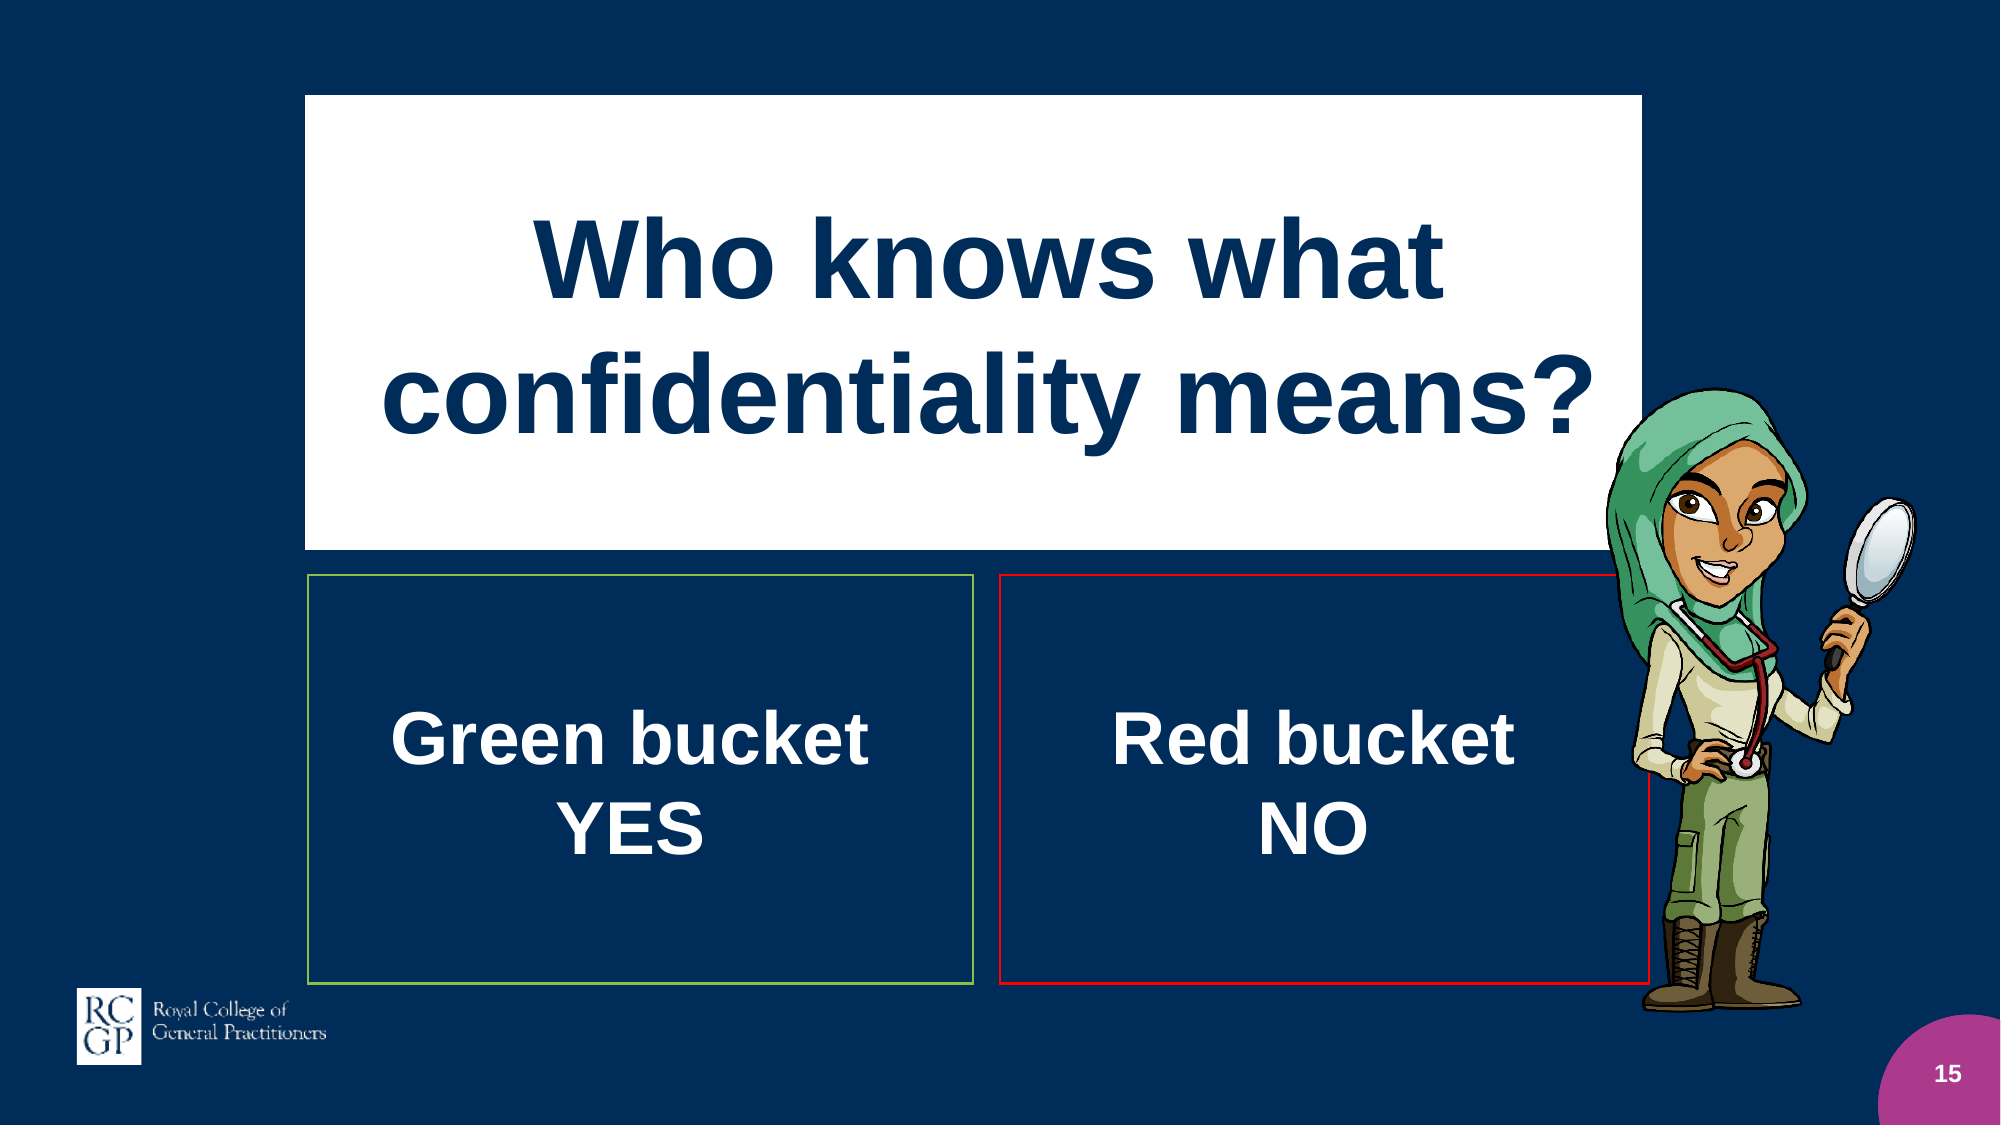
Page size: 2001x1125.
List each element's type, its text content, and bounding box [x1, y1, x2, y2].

picture [76, 988, 326, 1065]
text_box Who knows what confidentiality means? [359, 178, 1621, 464]
text_box Green bucket YES [307, 574, 974, 985]
slide_number 15 [1901, 1044, 1978, 1103]
picture [1374, 304, 2000, 1044]
text_box Red bucket NO [999, 574, 1374, 985]
text_box [305, 95, 1642, 550]
